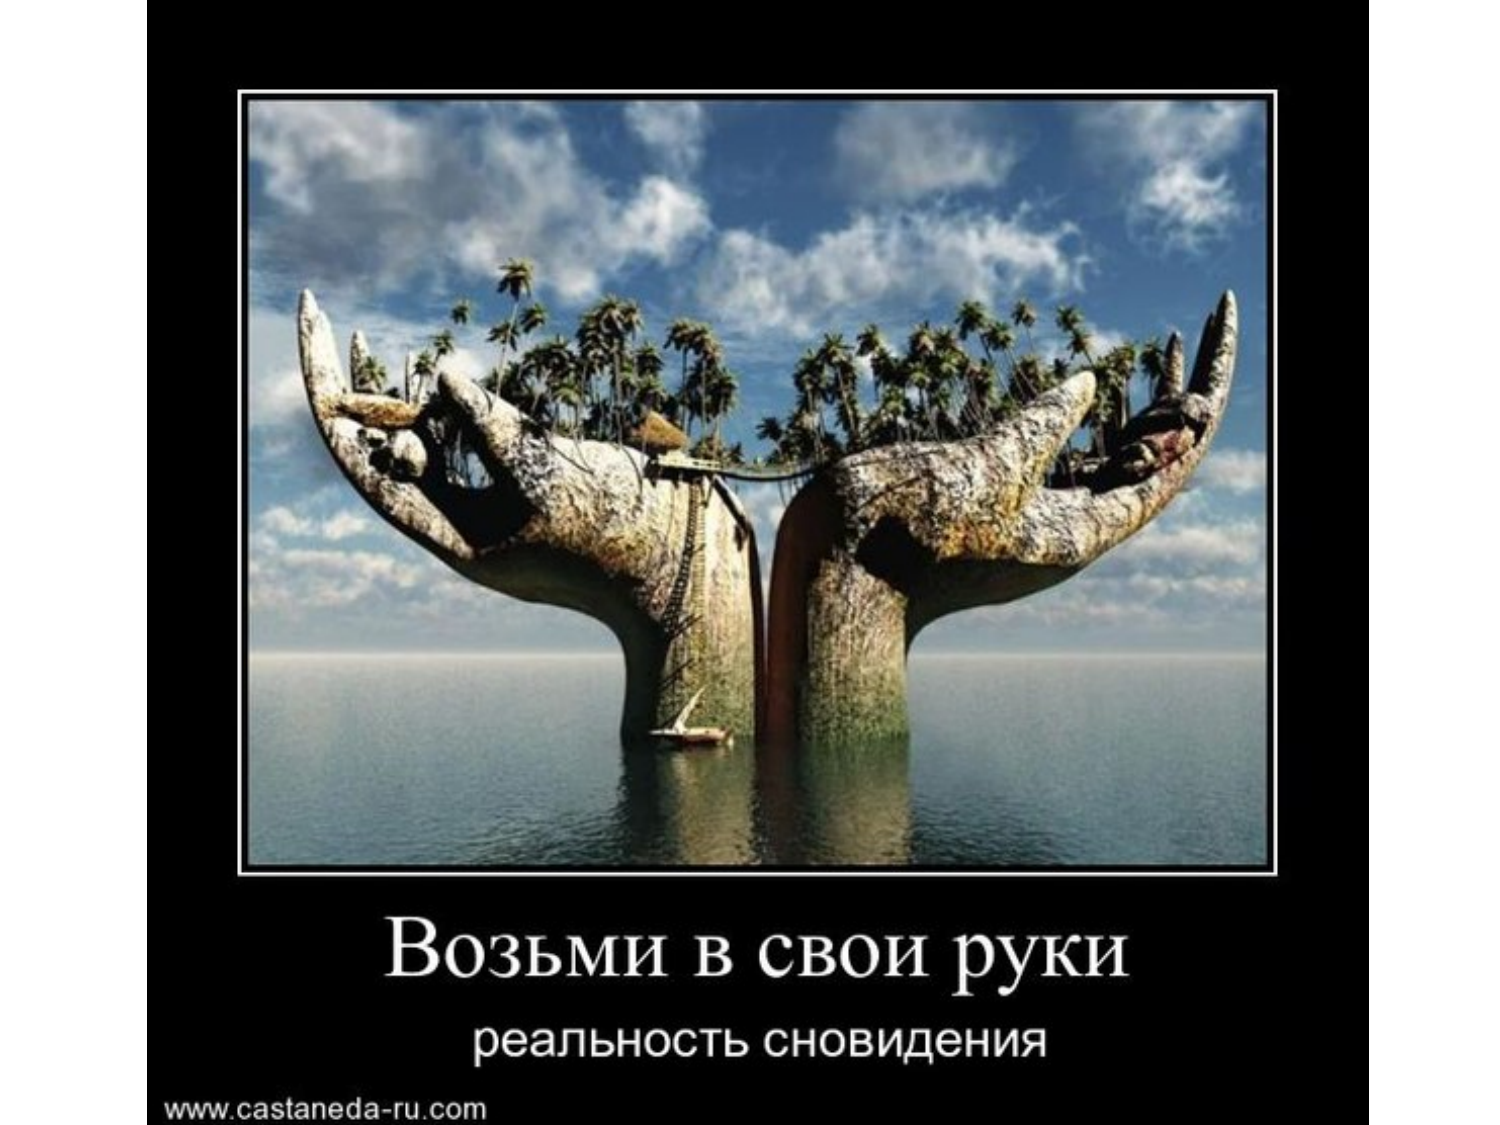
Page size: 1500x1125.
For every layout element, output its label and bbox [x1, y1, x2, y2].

picture [147, 0, 1369, 1125]
